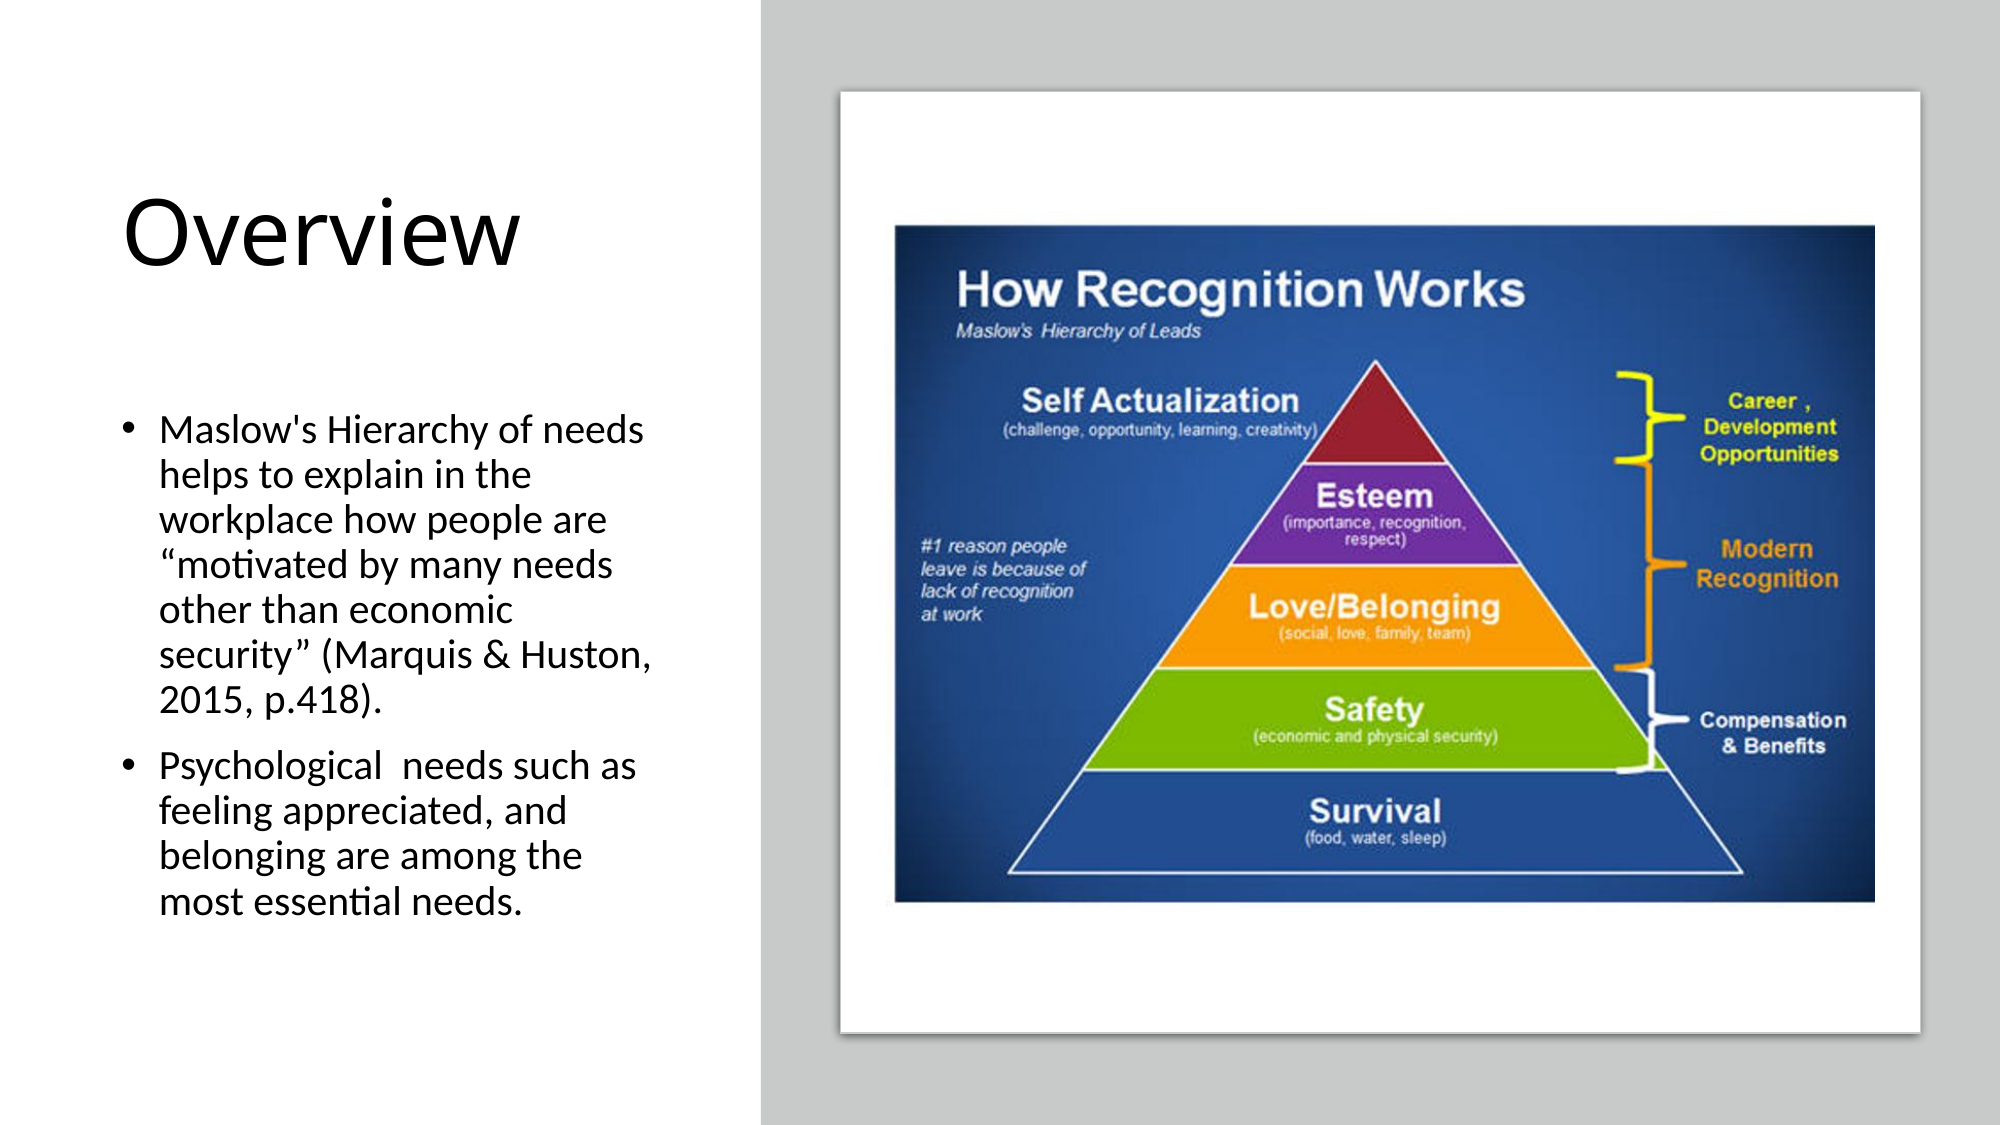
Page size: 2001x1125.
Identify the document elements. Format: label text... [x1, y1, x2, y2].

title Overview [106, 103, 682, 370]
text_box [760, 0, 2000, 1125]
list Maslow's Hierarchy of needs helps to explain in the workplace how people are “motivated by many needs other than economic security” (Marquis & Huston, 2015, p.418). Psychological needs such as feeling appreciated, and belonging are among the most essential needs. [106, 399, 682, 1021]
picture [886, 211, 1875, 913]
text_box [839, 90, 1922, 1034]
